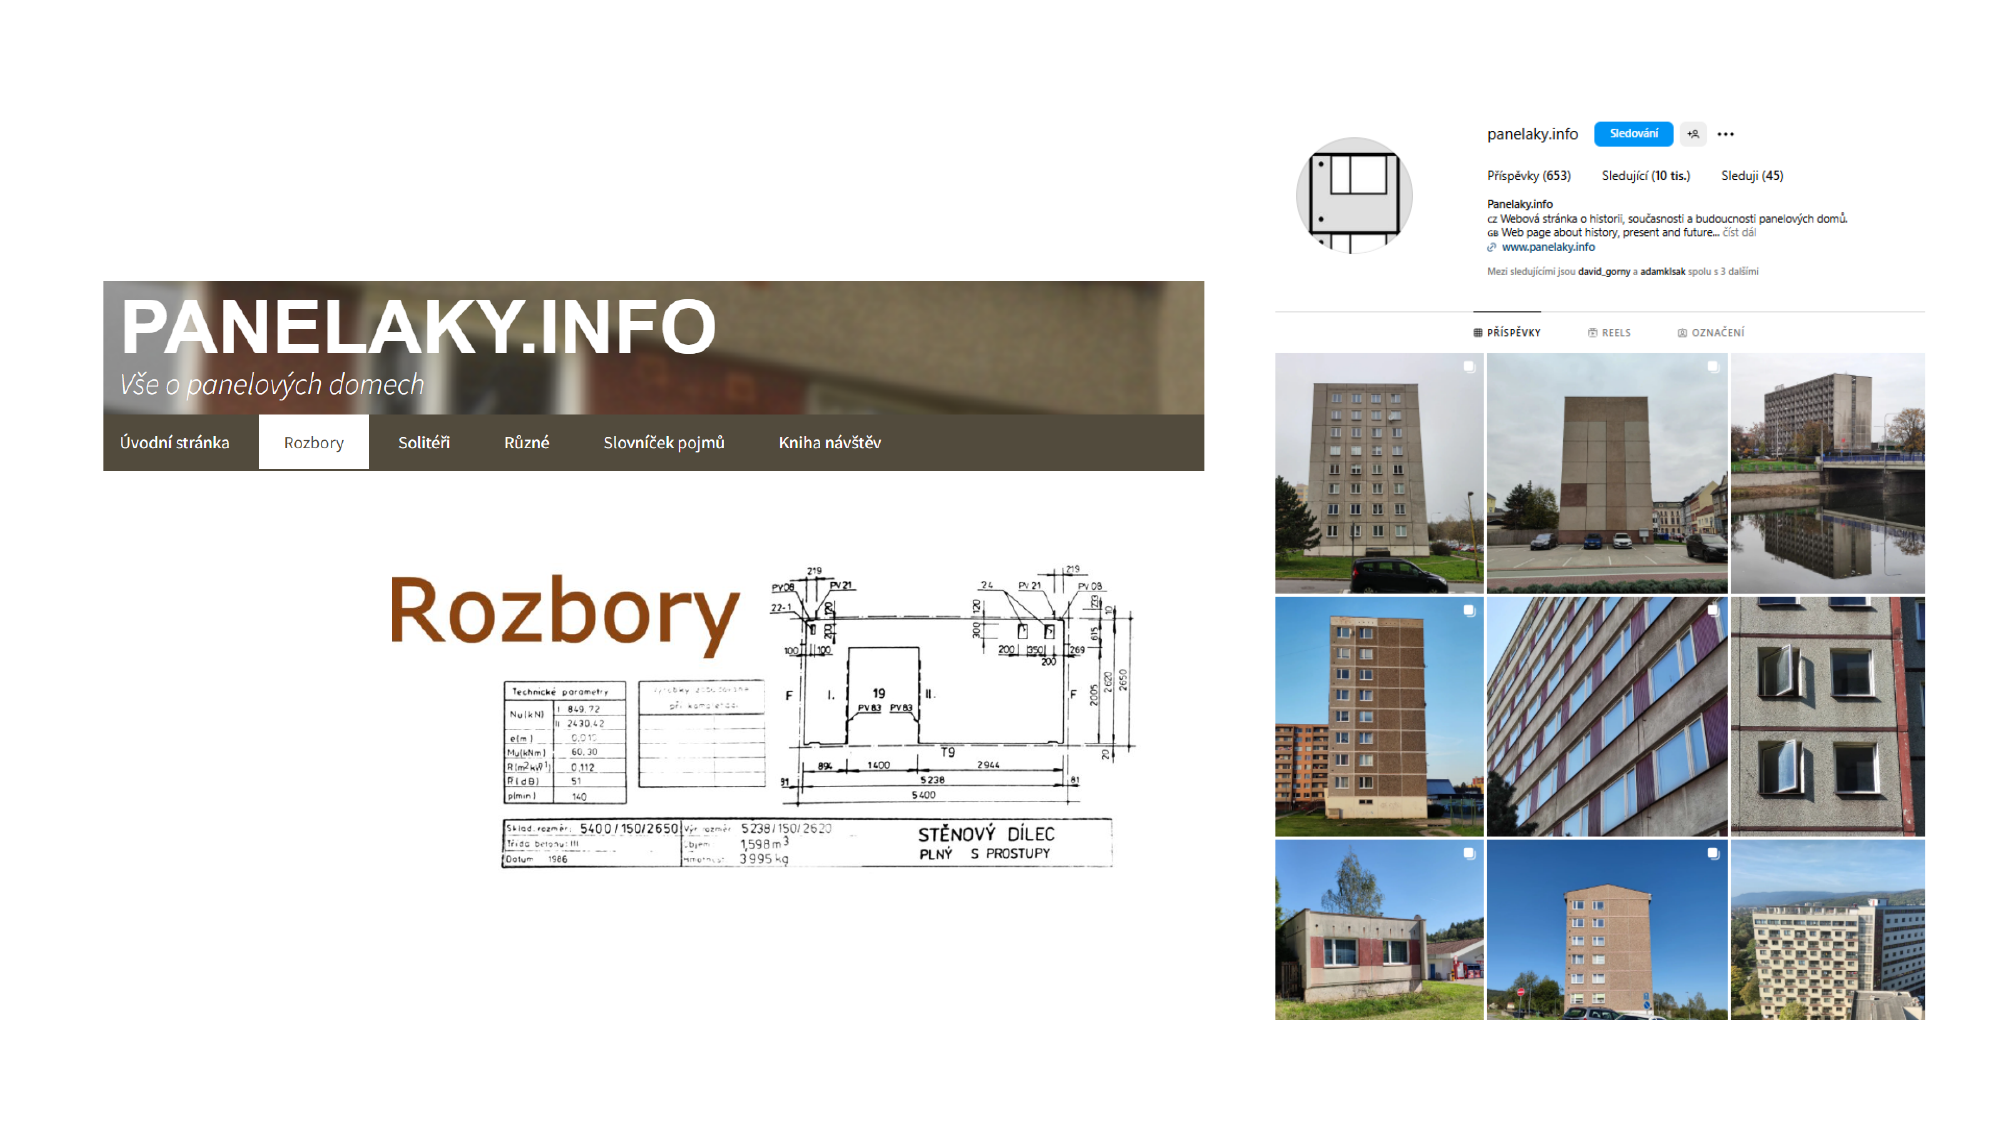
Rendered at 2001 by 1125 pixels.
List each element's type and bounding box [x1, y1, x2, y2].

picture [1275, 105, 1926, 1020]
picture [103, 281, 1205, 901]
